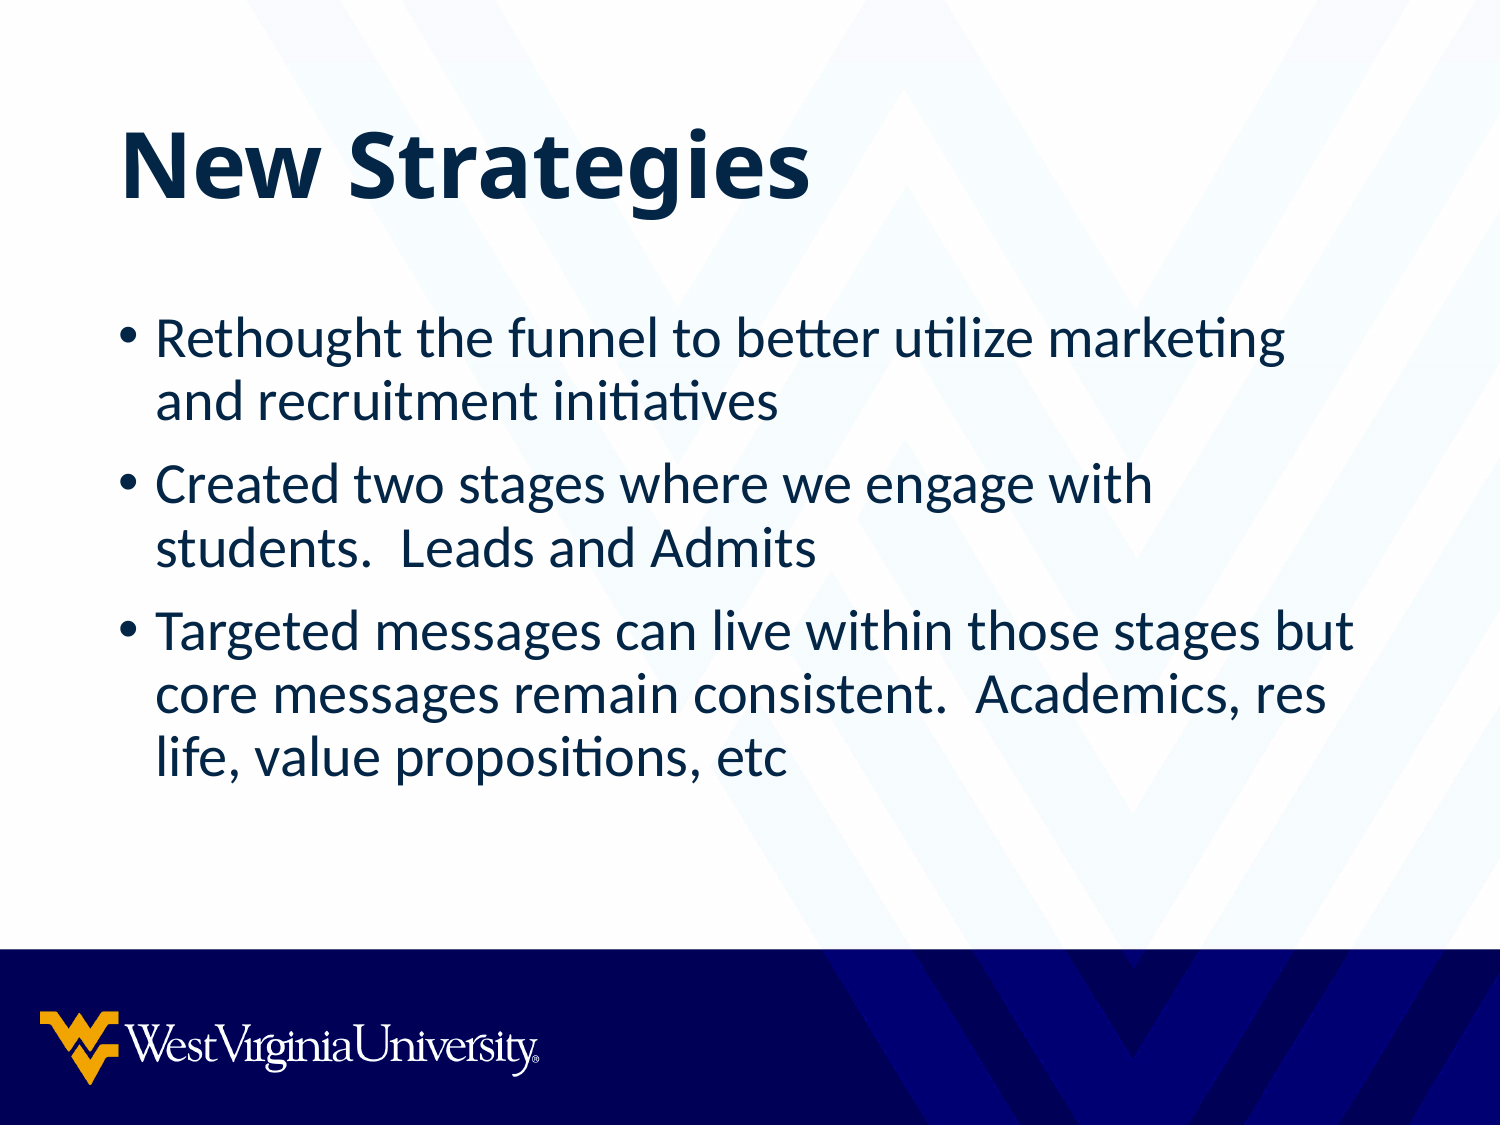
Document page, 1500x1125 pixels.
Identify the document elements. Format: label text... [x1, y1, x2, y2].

title New Strategies [103, 59, 1397, 278]
list Rethought the funnel to better utilize marketing and recruitment initiatives Created two stages where we engage with students. Leads and Admits Targeted messages can live within those stages but core messages remain consistent. Academics, res life, value propositions, etc [103, 299, 1397, 1014]
picture [0, 0, 1500, 1125]
